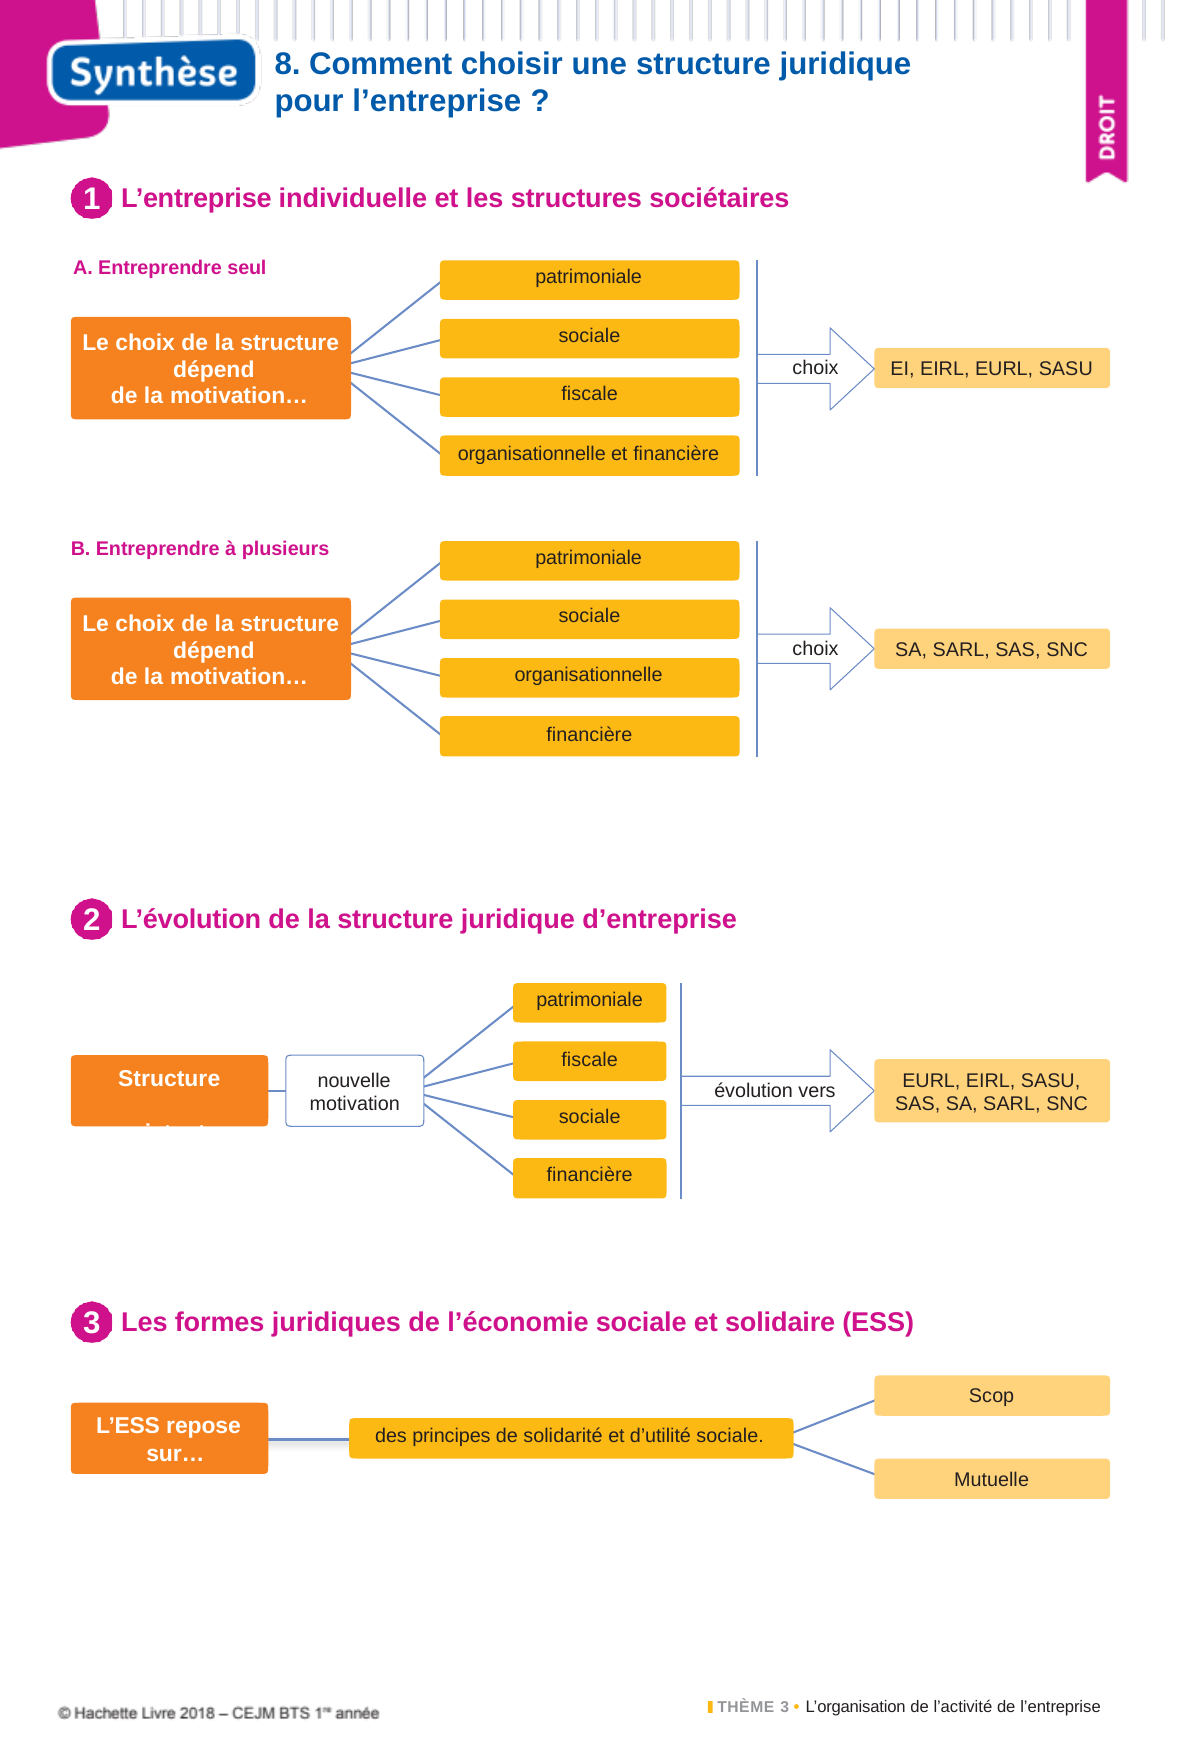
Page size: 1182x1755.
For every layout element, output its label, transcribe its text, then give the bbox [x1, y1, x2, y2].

text_box 8. Comment choisir une structure juridique pour l’entreprise ? [272, 40, 954, 118]
text_box 2 [81, 897, 102, 937]
text_box L’entreprise individuelle et les structures sociétaires [118, 178, 800, 214]
text_box 1 [81, 175, 102, 216]
text_box [707, 1701, 713, 1713]
text_box [439, 599, 740, 640]
text_box [757, 607, 874, 690]
text_box [70, 597, 352, 701]
text_box [439, 318, 740, 359]
text_box Scop [966, 1381, 1017, 1407]
text_box sociale [556, 601, 623, 627]
text_box L’ESS repose sur… [93, 1408, 245, 1466]
text_box sociale [556, 1101, 623, 1128]
text_box sociale [556, 320, 623, 347]
text_box [513, 1100, 667, 1140]
text_box [70, 1301, 113, 1343]
text_box [513, 1158, 667, 1199]
text_box patrimoniale [533, 261, 646, 288]
text_box [70, 1402, 269, 1474]
text_box [439, 377, 740, 417]
footer THÈME 3 • L’organisation de l’activité de l’entreprise [715, 1695, 1113, 1755]
text_box [439, 260, 740, 300]
text_box financière [544, 1159, 635, 1186]
text_box EI, EIRL, EURL, SASU [888, 353, 1095, 380]
text_box B. Entreprendre à plusieurs [68, 533, 333, 560]
text_box [874, 1059, 1111, 1123]
text_box Le choix de la structure dépend de la motivation… [79, 324, 341, 409]
text_box patrimoniale [533, 542, 646, 569]
text_box choix [790, 633, 841, 660]
text_box [439, 541, 740, 581]
text_box [439, 435, 740, 476]
text_box patrimoniale fiscale [533, 984, 646, 1071]
text_box Structure existante [116, 1060, 223, 1146]
text_box [513, 983, 667, 1023]
text_box [70, 898, 113, 940]
text_box [874, 347, 1111, 389]
text_box L’évolution de la structure juridique d’entreprise [118, 899, 745, 935]
text_box [874, 1375, 1111, 1416]
text_box Le choix de la structure dépend de la motivation… [79, 605, 341, 689]
text_box des principes de solidarité et d’utilité sociale. [257, 1427, 768, 1447]
text_box Mutuelle [952, 1464, 1032, 1490]
text_box [874, 1458, 1111, 1499]
text_box [439, 658, 740, 698]
text_box organisationnelle et financière [455, 438, 723, 465]
text_box [874, 628, 1111, 669]
text_box [70, 1055, 269, 1127]
text_box [70, 177, 113, 219]
text_box [285, 1055, 424, 1127]
text_box [681, 1049, 874, 1132]
text_box [439, 716, 740, 757]
text_box [513, 1041, 667, 1082]
text_box évolution vers [712, 1075, 839, 1102]
text_box financière [544, 719, 635, 746]
text_box A. Entreprendre seul [70, 252, 270, 279]
text_box Les formes juridiques de l’économie sociale et solidaire (ESS) [118, 1302, 923, 1338]
text_box [349, 1418, 794, 1459]
text_box [756, 327, 875, 411]
text_box organisationnelle [512, 659, 667, 686]
text_box EURL, EIRL, SASU, SAS, SA, SARL, SNC [893, 1064, 1090, 1114]
text_box SA, SARL, SAS, SNC [893, 634, 1090, 660]
text_box [70, 316, 352, 420]
text_box 3 [81, 1299, 102, 1340]
text_box fiscale [559, 378, 620, 405]
